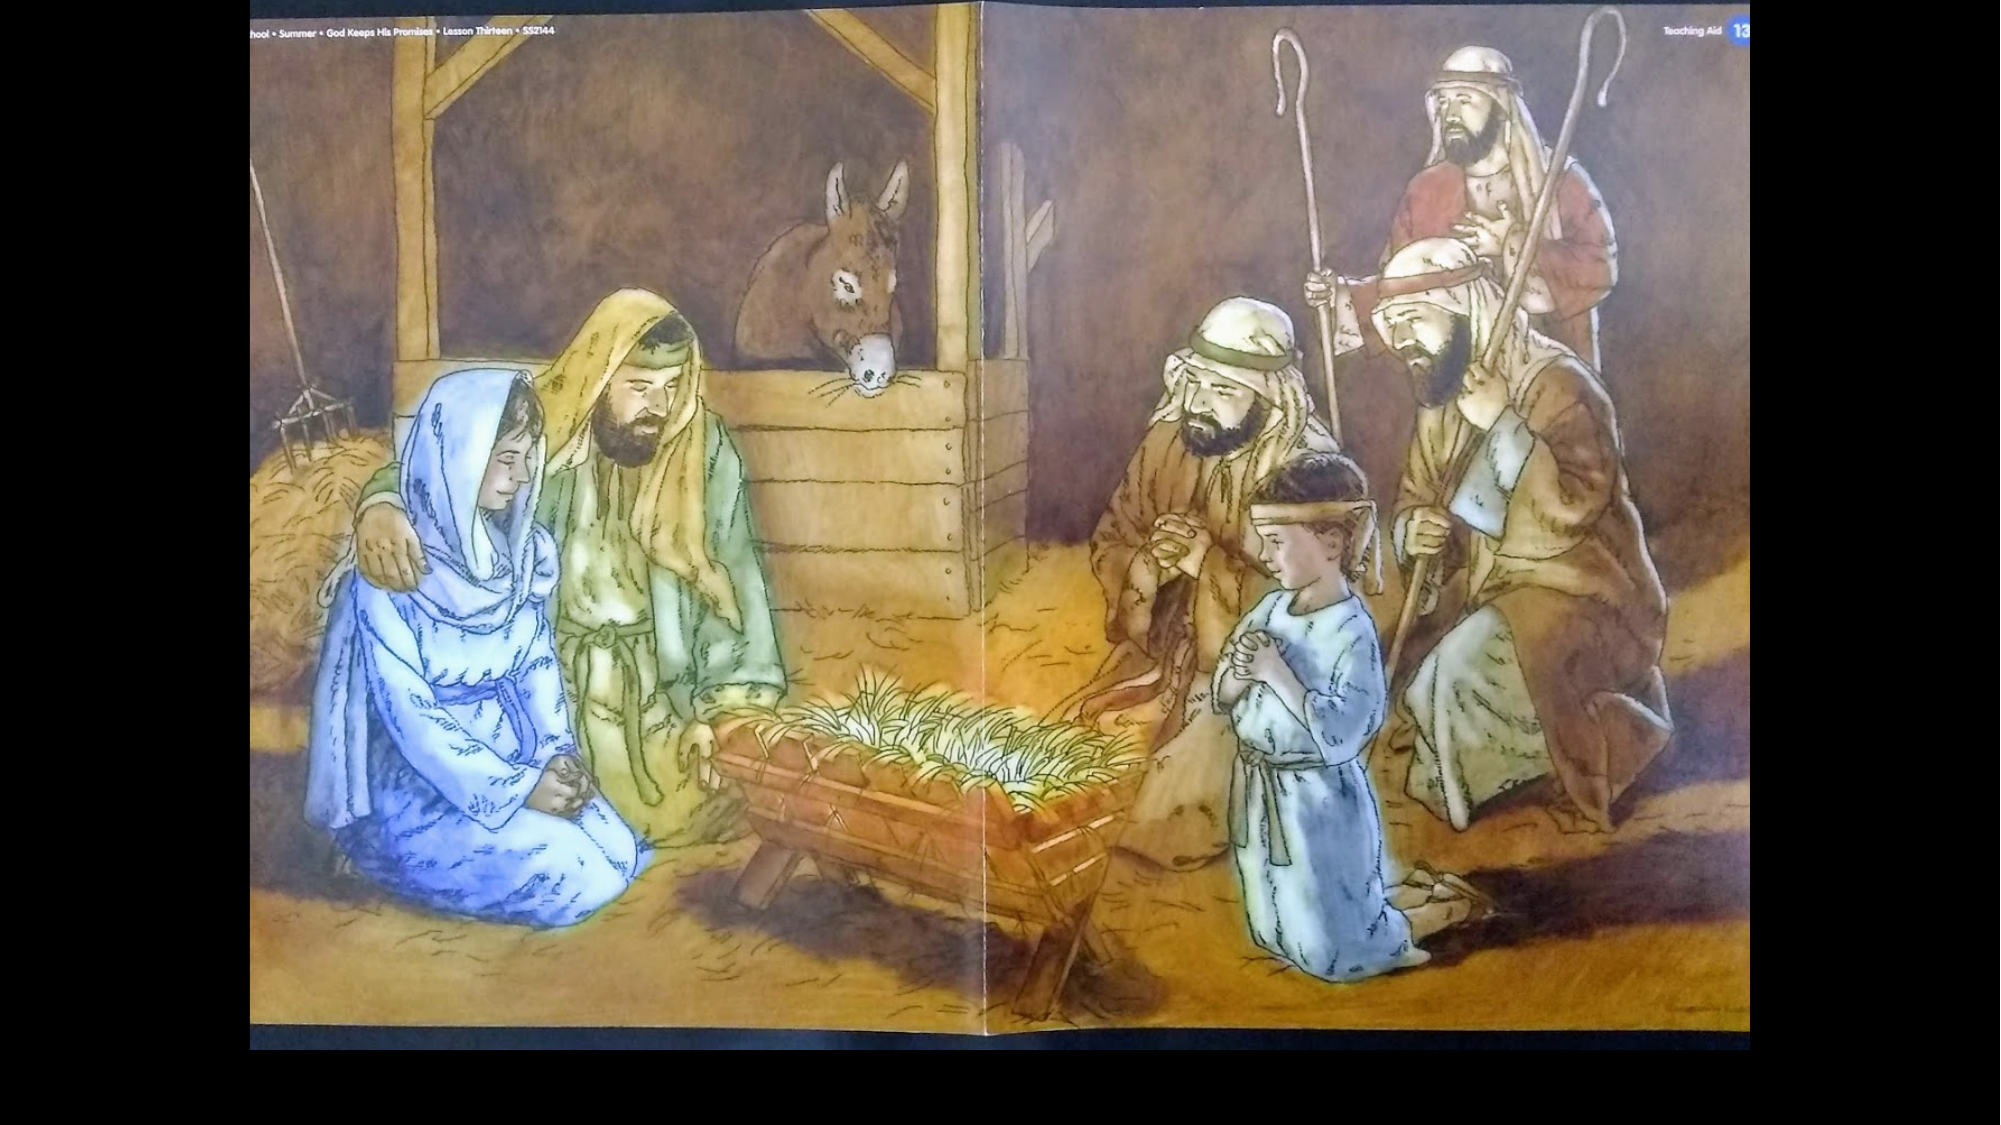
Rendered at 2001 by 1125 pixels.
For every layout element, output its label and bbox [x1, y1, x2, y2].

list [249, 0, 1751, 1050]
